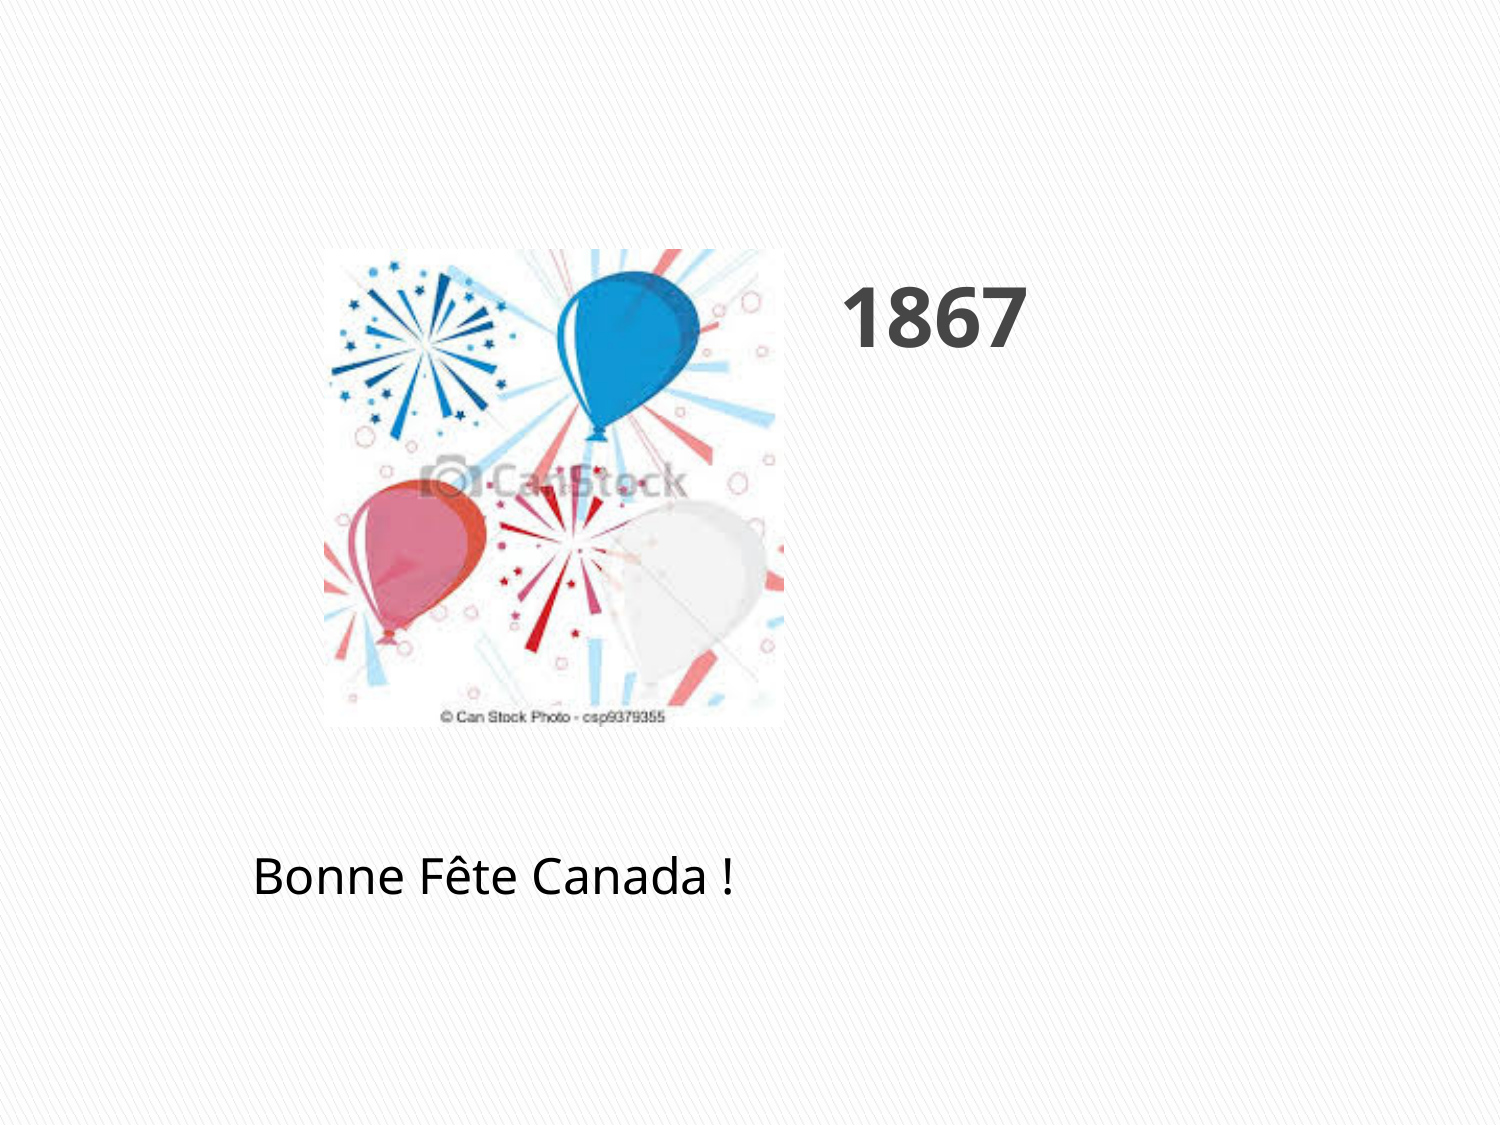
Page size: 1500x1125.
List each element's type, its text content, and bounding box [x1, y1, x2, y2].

title 1867 [68, 238, 1432, 388]
picture [324, 249, 784, 728]
text_box Bonne Fête Canada ! [237, 837, 1275, 913]
